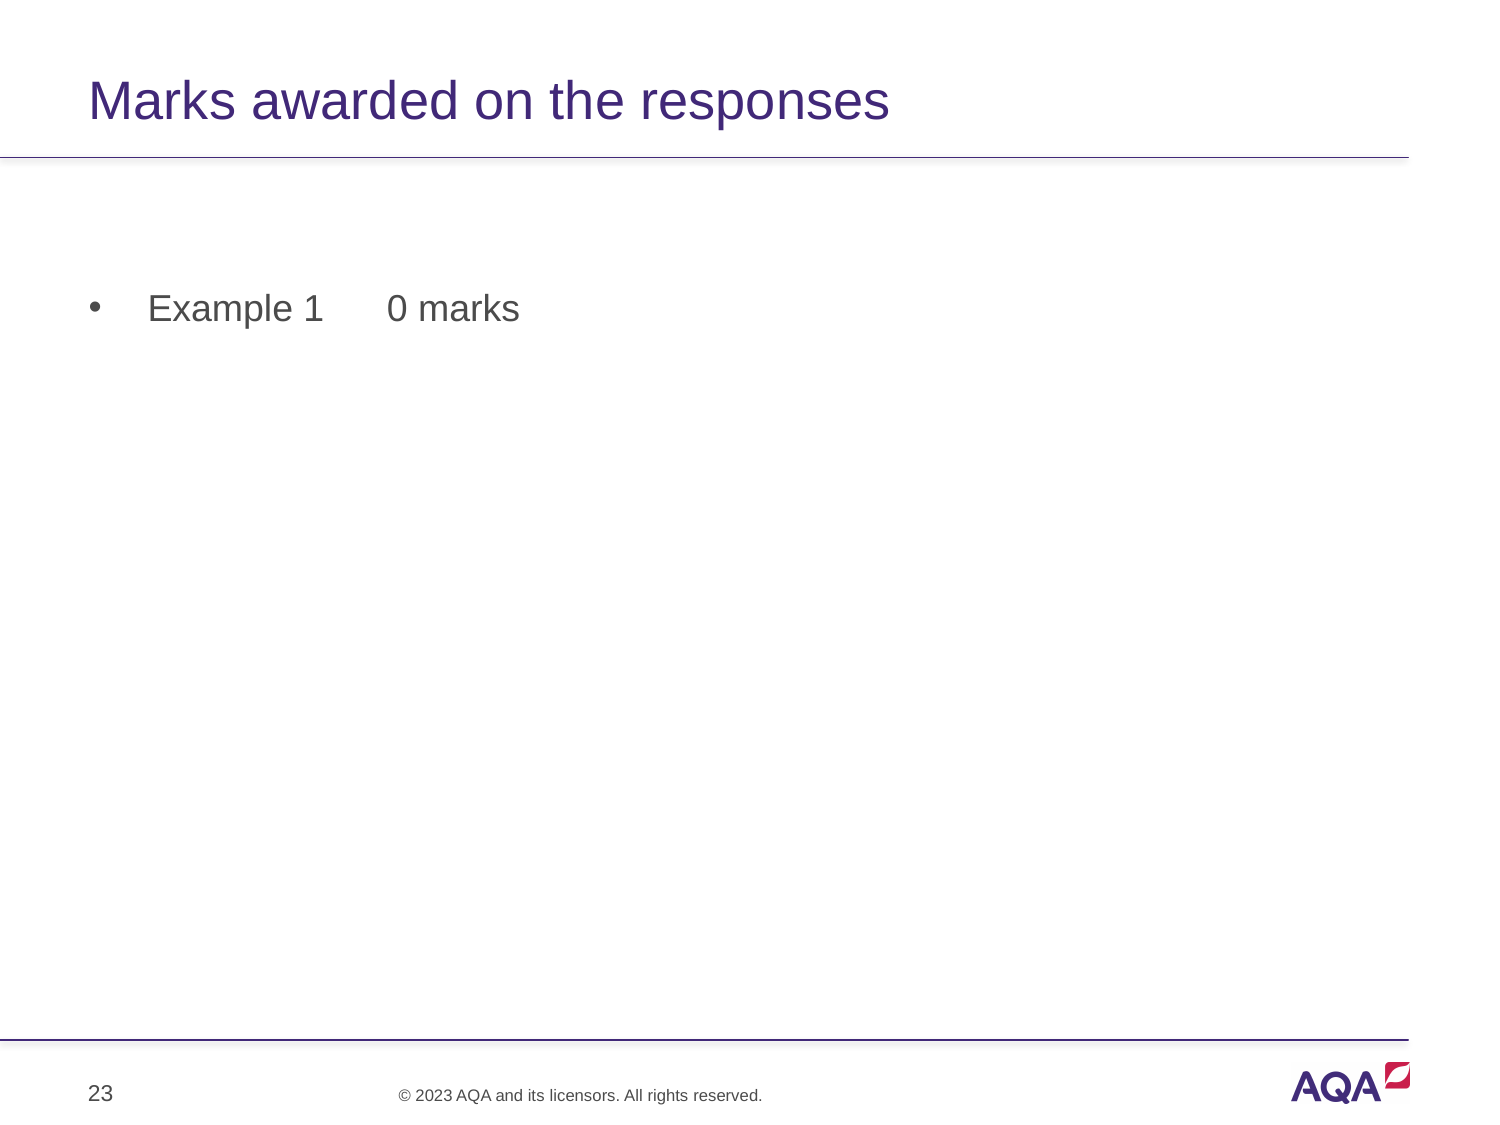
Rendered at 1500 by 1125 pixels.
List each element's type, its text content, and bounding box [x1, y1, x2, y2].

list Example 1 0 marks [88, 284, 1409, 1007]
picture [1291, 1062, 1410, 1104]
slide_number 23 [72, 1062, 188, 1123]
title Marks awarded on the responses [88, 72, 1409, 144]
